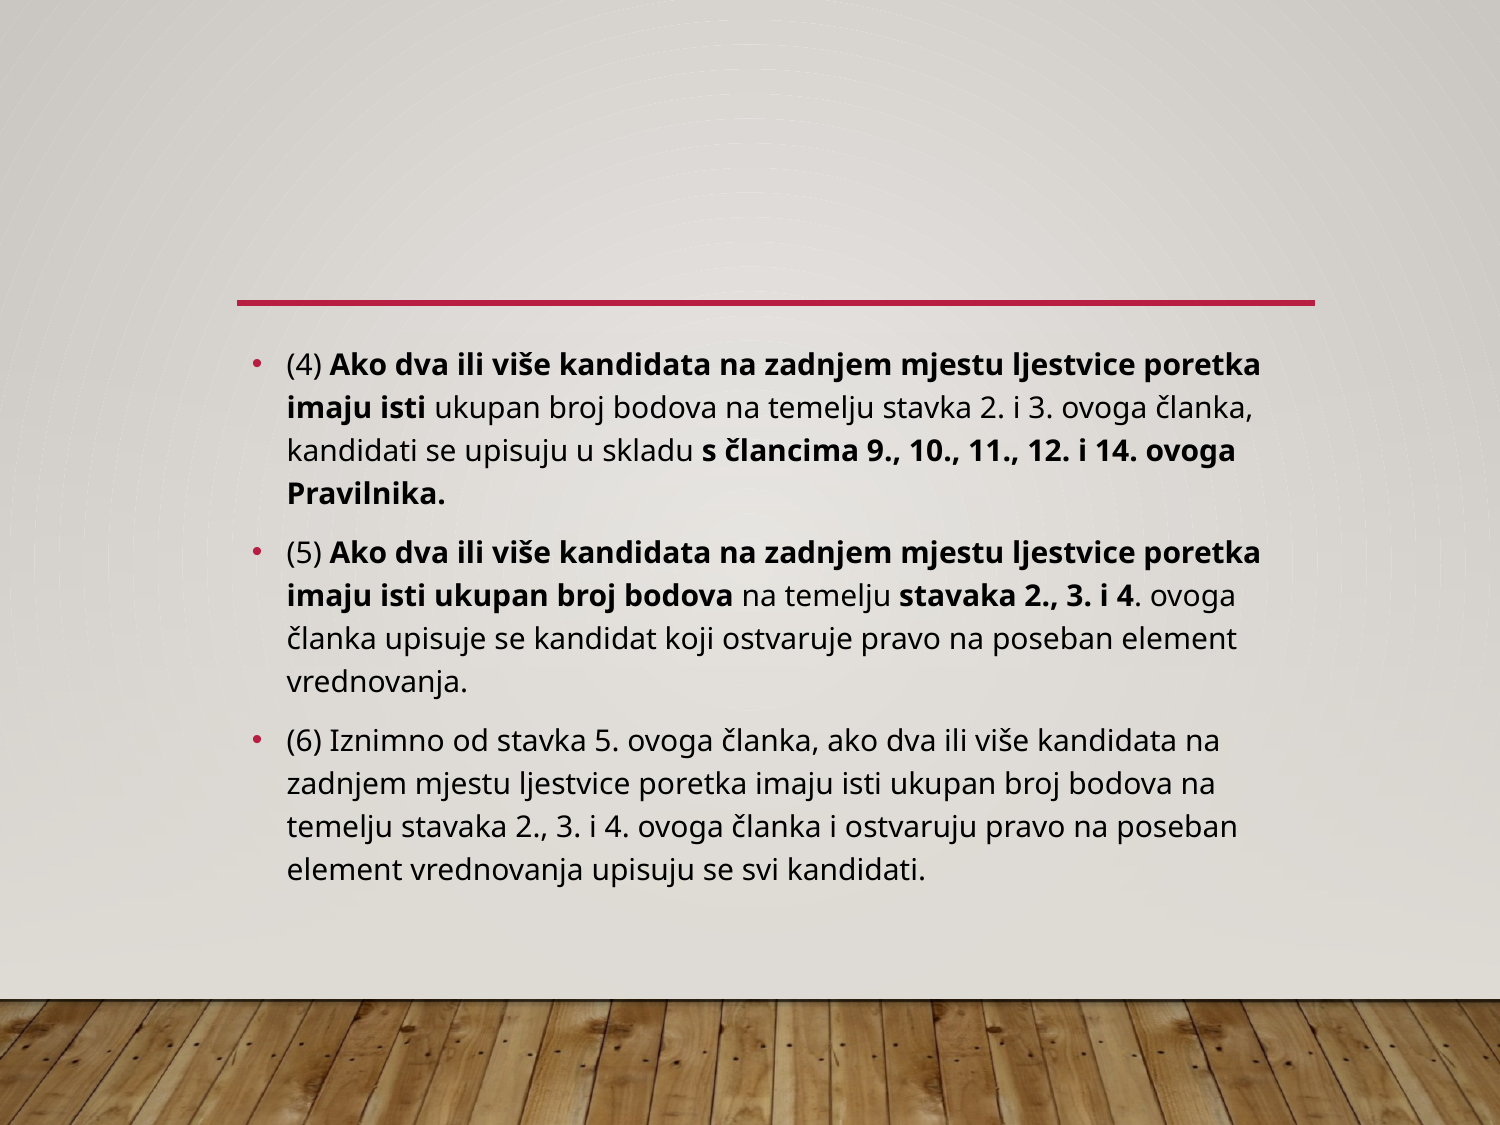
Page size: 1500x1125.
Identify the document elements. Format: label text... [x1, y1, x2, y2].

list (4) Ako dva ili više kandidata na zadnjem mjestu ljestvice poretka imaju isti ukupan broj bodova na temelju stavka 2. i 3. ovoga članka, kandidati se upisuju u skladu s člancima 9., 10., 11., 12. i 14. ovoga Pravilnika. (5) Ako dva ili više kandidata na zadnjem mjestu ljestvice poretka imaju isti ukupan broj bodova na temelju stavaka 2., 3. i 4. ovoga članka upisuje se kandidat koji ostvaruje pravo na poseban element vrednovanja. (6) Iznimno od stavka 5. ovoga članka, ako dva ili više kandidata na zadnjem mjestu ljestvice poretka imaju isti ukupan broj bodova na temelju stavaka 2., 3. i 4. ovoga članka i ostvaruju pravo na poseban element vrednovanja upisuju se svi kandidati. [236, 330, 1315, 897]
picture [0, 999, 1500, 1125]
